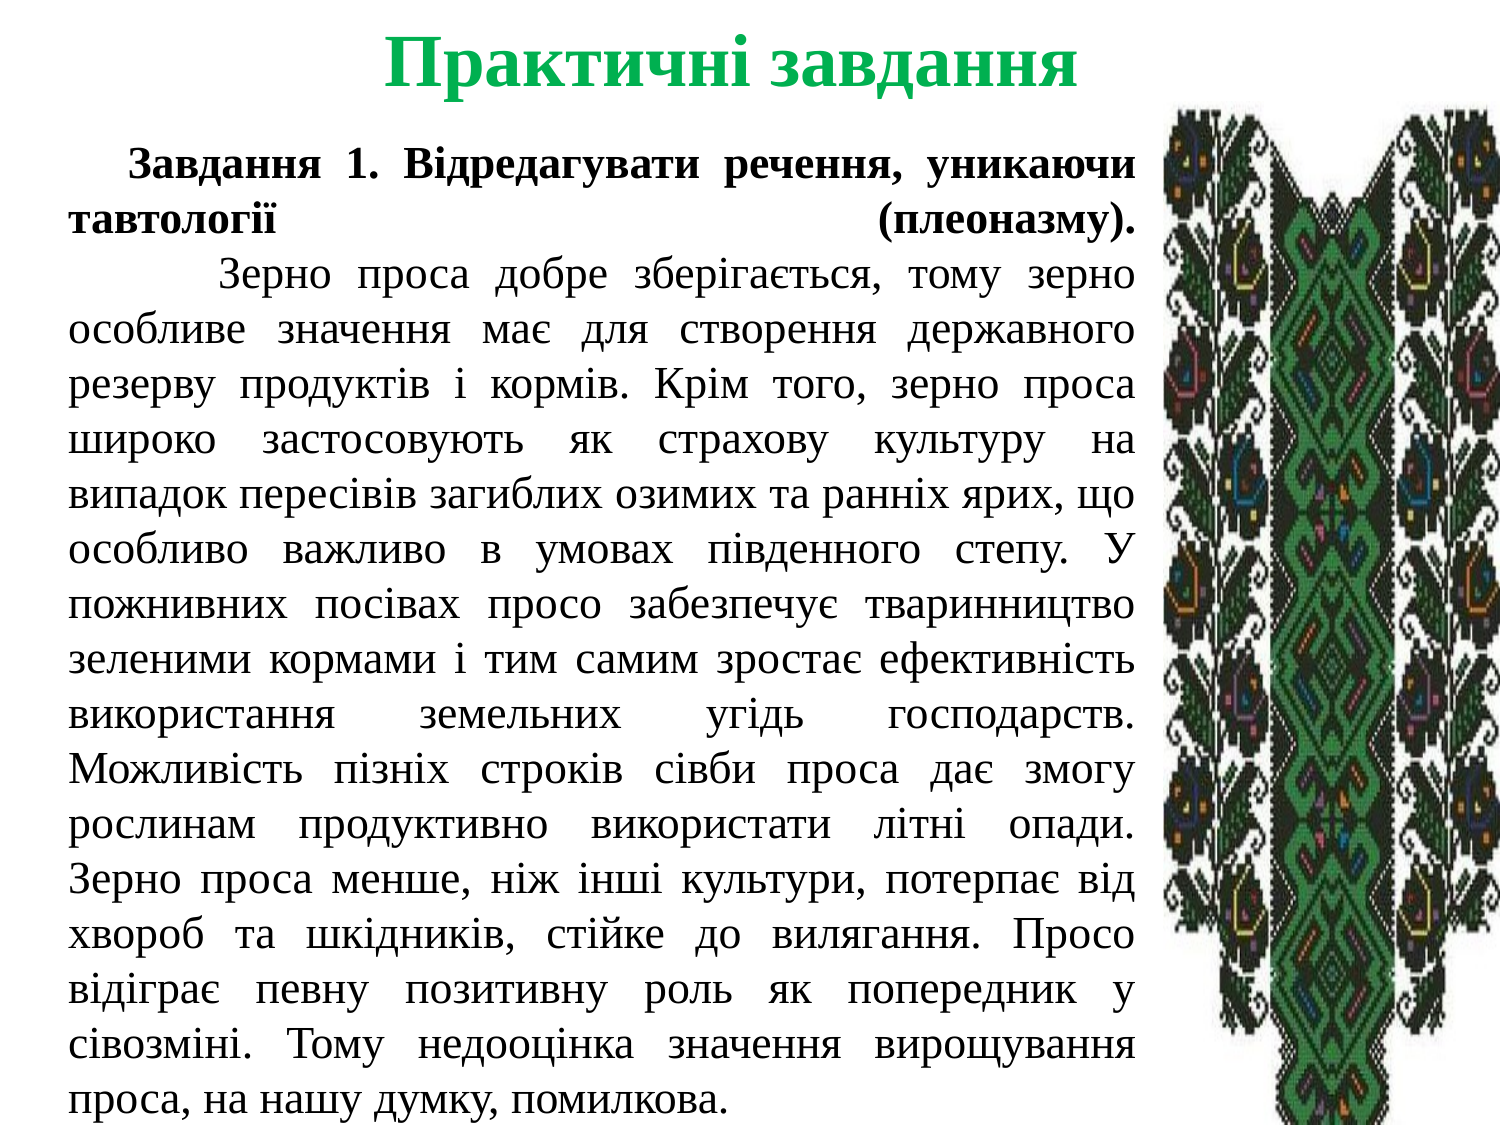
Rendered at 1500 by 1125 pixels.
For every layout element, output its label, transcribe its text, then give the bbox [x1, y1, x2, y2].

picture [1163, 101, 1500, 1125]
list Завдання 1. Відредагувати речення, уникаючи тавтології (плеоназму). Зерно проса добре зберігається, тому зерно особливе значення має для створення державного резерву продуктів і кормів. Крім того, зерно проса широко застосовують як страхову культуру на випадок пересівів загиблих озимих та ранніх ярих, що особливо важливо в умовах південного степу. У пожнивних посівах просо забезпечує тваринництво зеленими кормами і тим самим зростає ефективність використання земельних угідь господарств. Можливість пізніх строків сівби проса дає змогу рослинам продуктивно використати літні опади. Зерно проса менше, ніж інші культури, потерпає від хвороб та шкідників, стійке до вилягання. Просо відіграє певну позитивну роль як попередник у сівозміні. Тому недооцінка значення вирощування проса, на нашу думку, помилкова. [53, 125, 1152, 1012]
title Практичні завдання [70, 0, 1395, 114]
